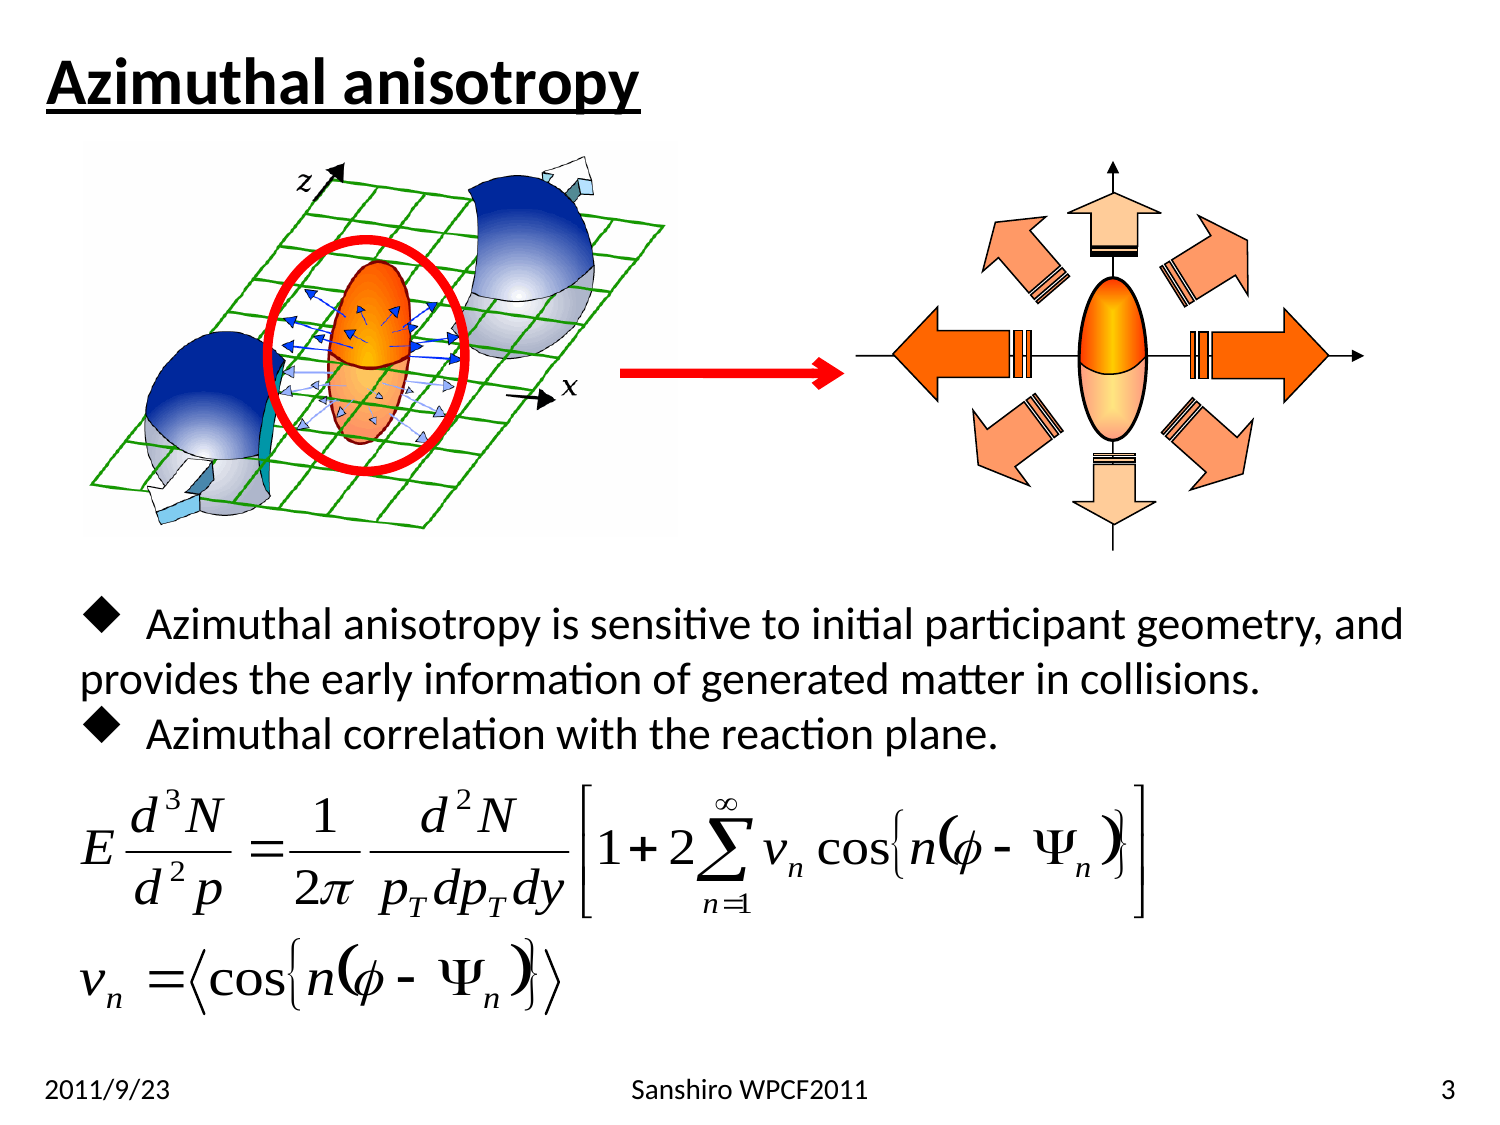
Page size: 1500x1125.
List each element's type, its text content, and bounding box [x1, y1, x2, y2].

footer Sanshiro WPCF2011 [512, 1057, 988, 1118]
text_box Azimuthal anisotropy is sensitive to initial participant geometry, and provides the early information of generated matter in collisions. Azimuthal correlation with the reaction plane. [64, 586, 1436, 766]
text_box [855, 160, 1365, 551]
slide_number 3 [1120, 1057, 1471, 1118]
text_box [70, 937, 574, 1027]
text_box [76, 136, 678, 556]
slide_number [29, 1057, 380, 1118]
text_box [70, 774, 1164, 929]
text_box Azimuthal anisotropy [31, 30, 656, 126]
